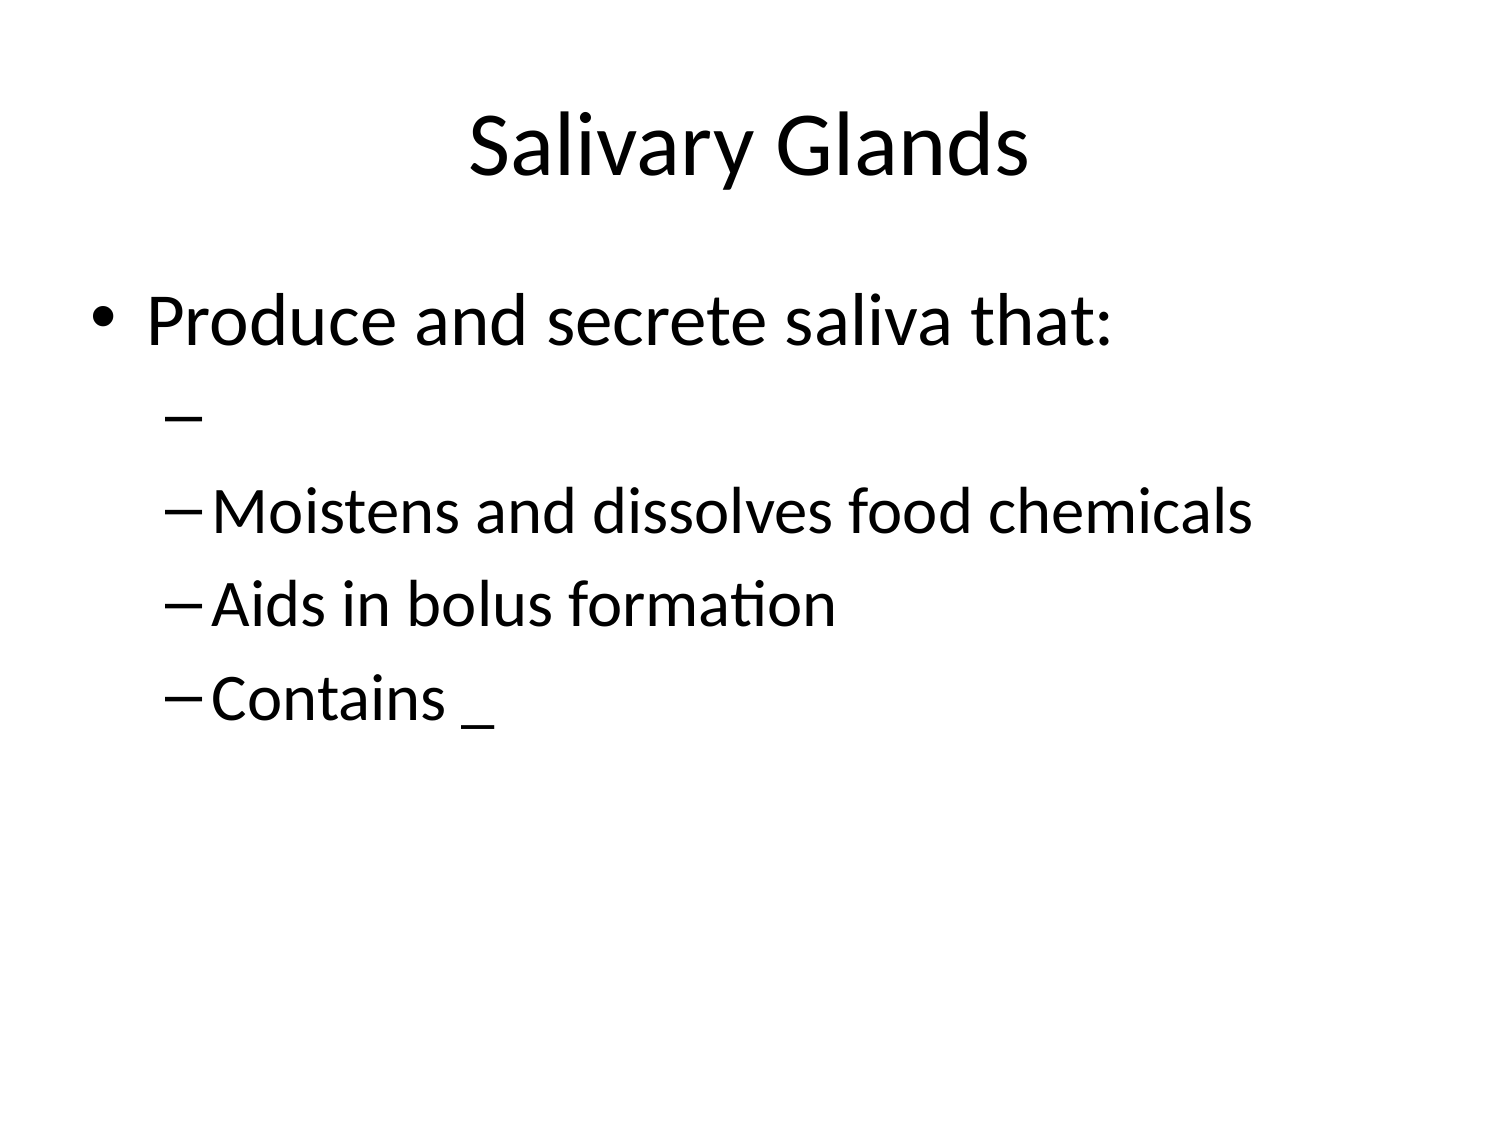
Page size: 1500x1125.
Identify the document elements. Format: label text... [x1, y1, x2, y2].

title Salivary Glands [75, 45, 1425, 233]
list Produce and secrete saliva that: Moistens and dissolves food chemicals Aids in bolus formation Contains _ [75, 262, 1425, 1005]
